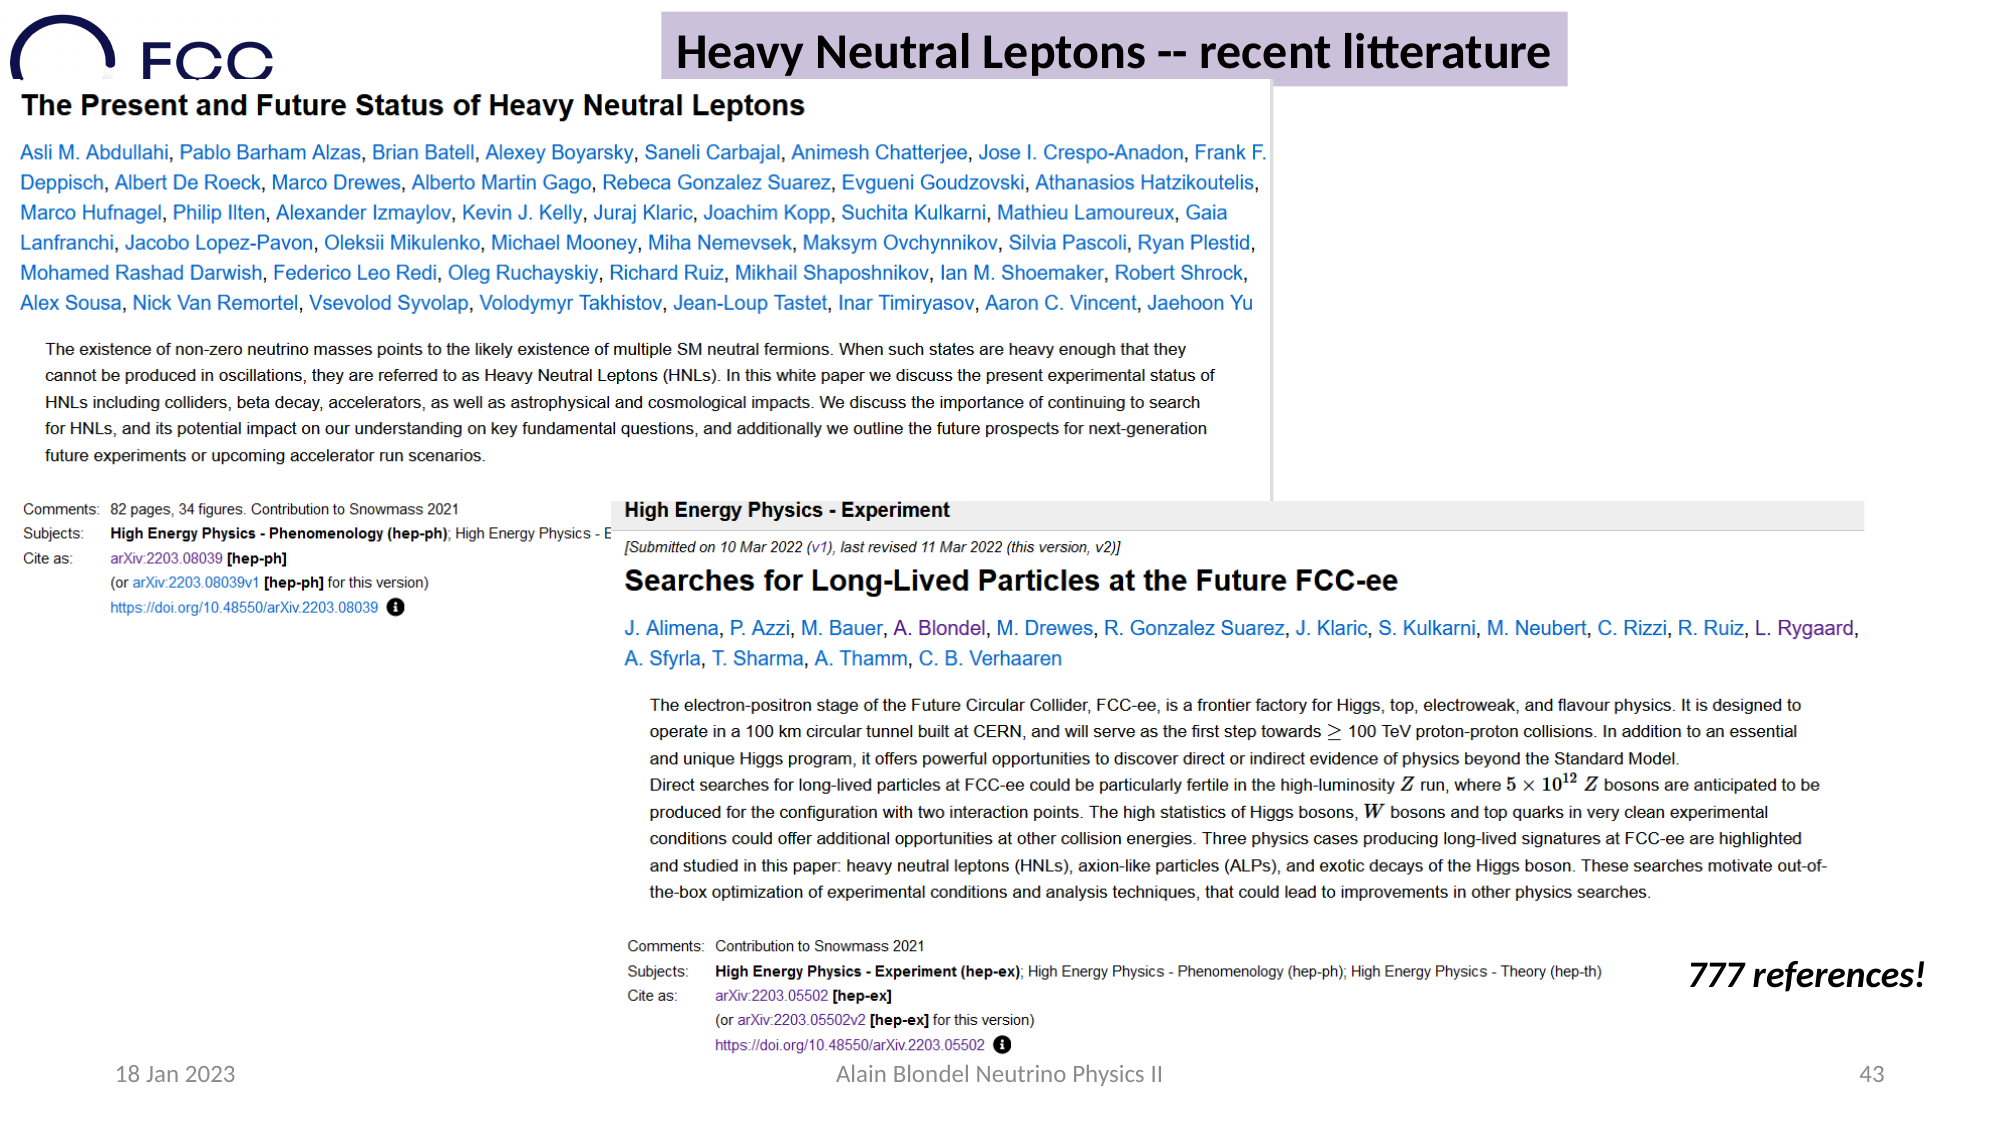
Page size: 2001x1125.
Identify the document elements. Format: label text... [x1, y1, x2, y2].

text_box Heavy Neutral Leptons -- recent litterature [661, 11, 1568, 87]
footer Alain Blondel Neutrino Physics II [683, 1071, 1317, 1103]
text_box 777 references! [1868, 942, 1942, 1003]
slide_number 43 [1433, 1042, 1900, 1103]
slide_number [99, 1042, 567, 1103]
picture [0, 79, 1865, 1062]
